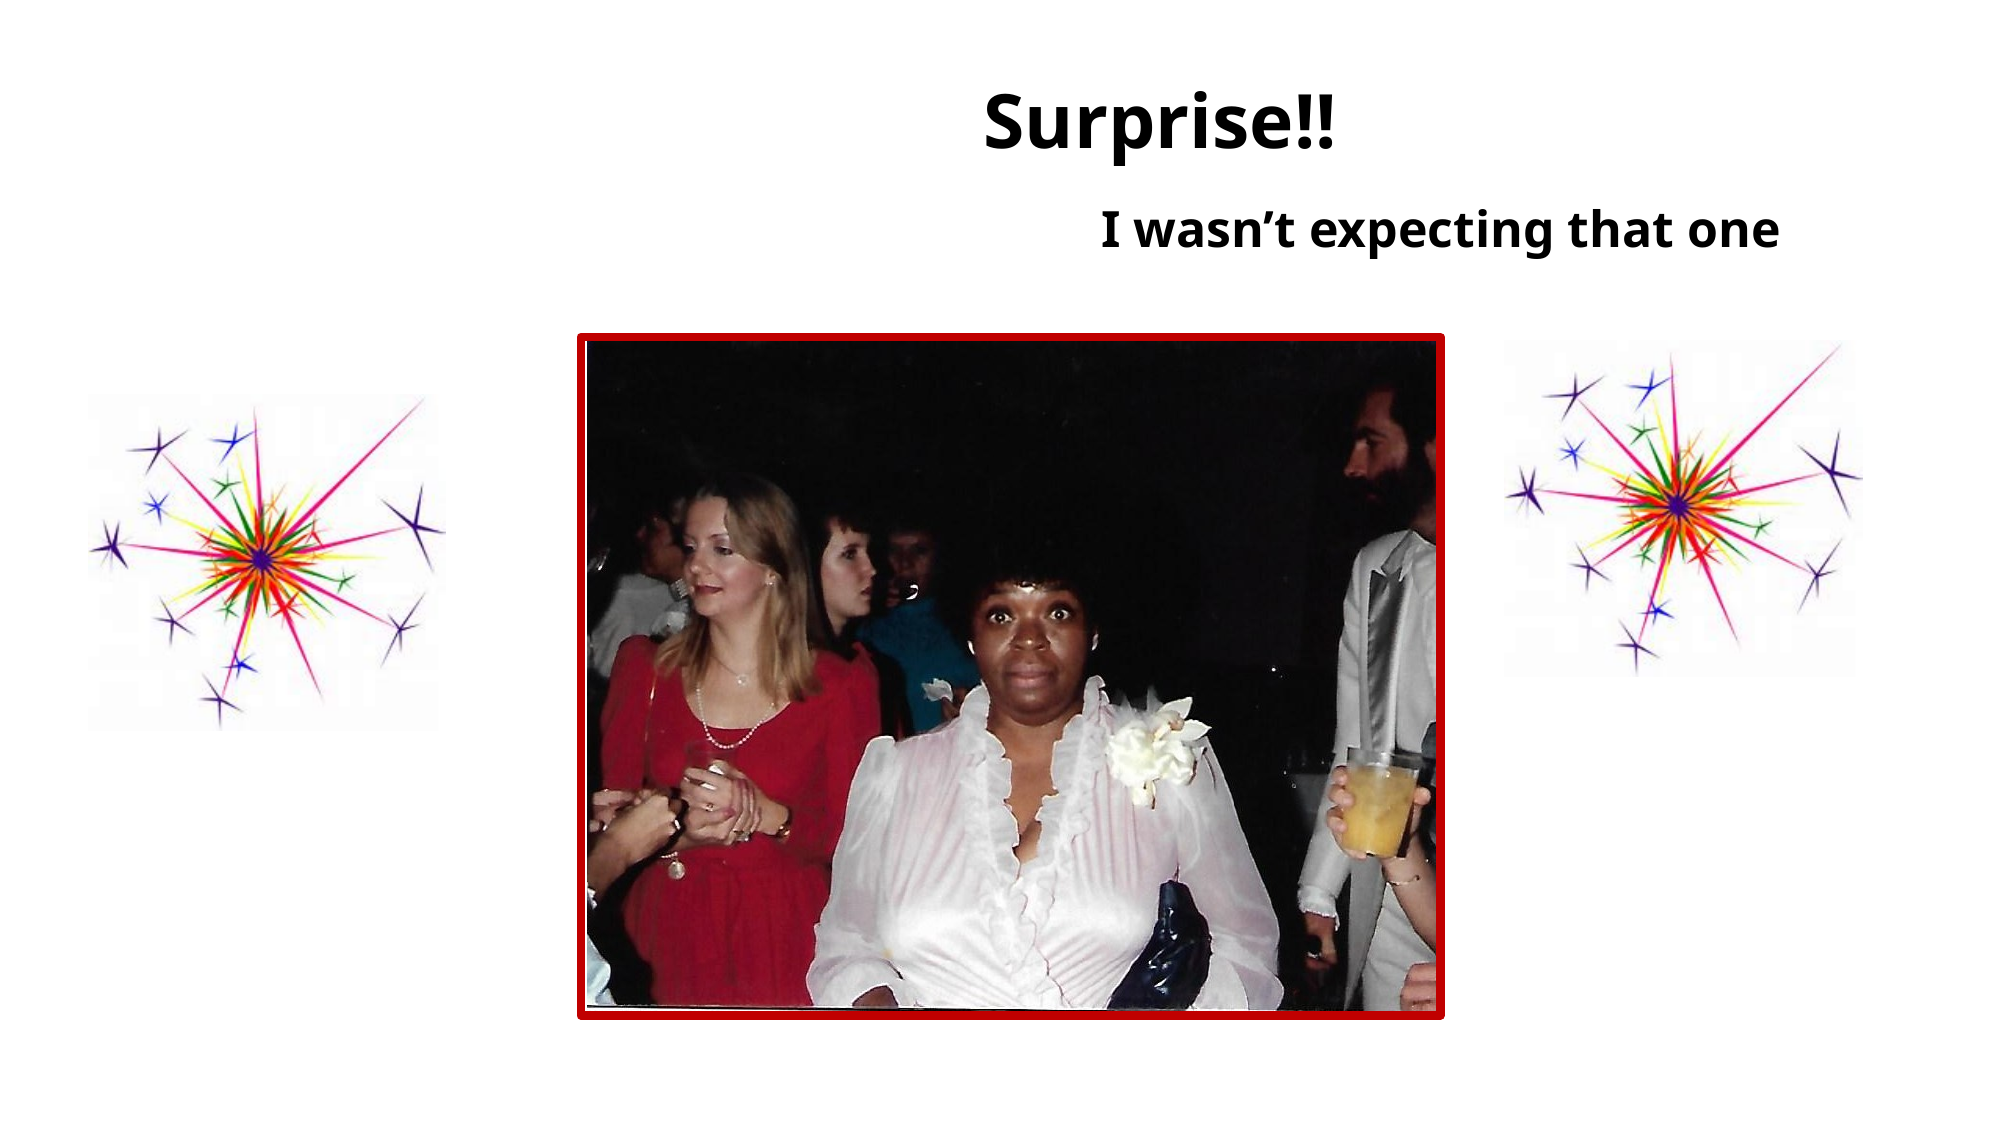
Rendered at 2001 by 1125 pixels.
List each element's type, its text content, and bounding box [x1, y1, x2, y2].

picture [1504, 340, 1863, 677]
picture [88, 394, 446, 731]
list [584, 341, 1437, 1012]
title Surprise!! I wasn’t expecting that one [137, 59, 1863, 278]
